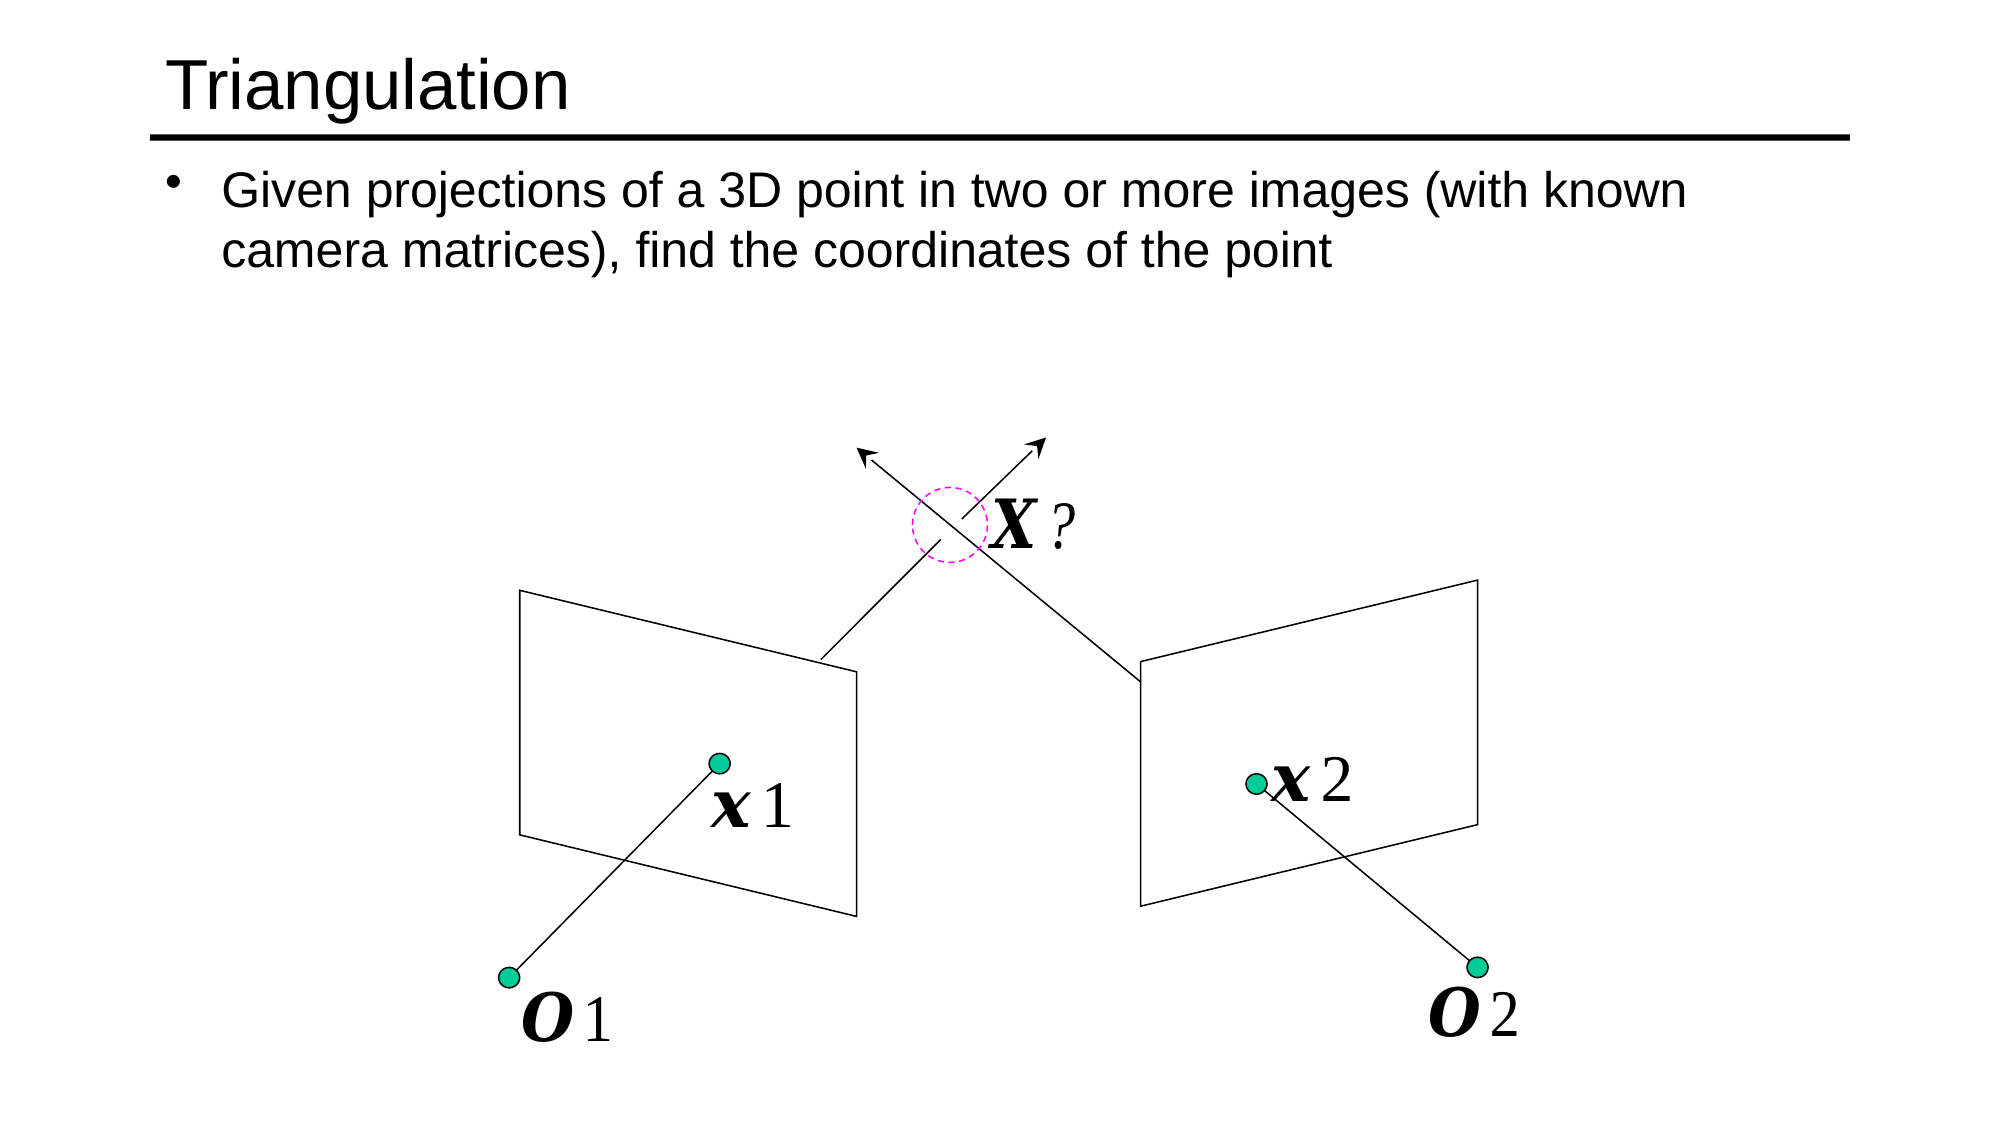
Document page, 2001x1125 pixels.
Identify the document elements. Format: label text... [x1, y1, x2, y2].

title Triangulation [149, 12, 1851, 149]
text_box [856, 447, 880, 469]
text_box [498, 967, 520, 988]
text_box [1246, 773, 1268, 795]
text_box [912, 487, 988, 563]
list Given projections of a 3D point in two or more images (with known camera matrices), find the coordinates of the point [149, 149, 1851, 1013]
text_box [1467, 957, 1489, 978]
text_box [519, 590, 857, 917]
text_box [1024, 437, 1047, 460]
text_box [709, 753, 731, 774]
text_box [1140, 580, 1478, 907]
